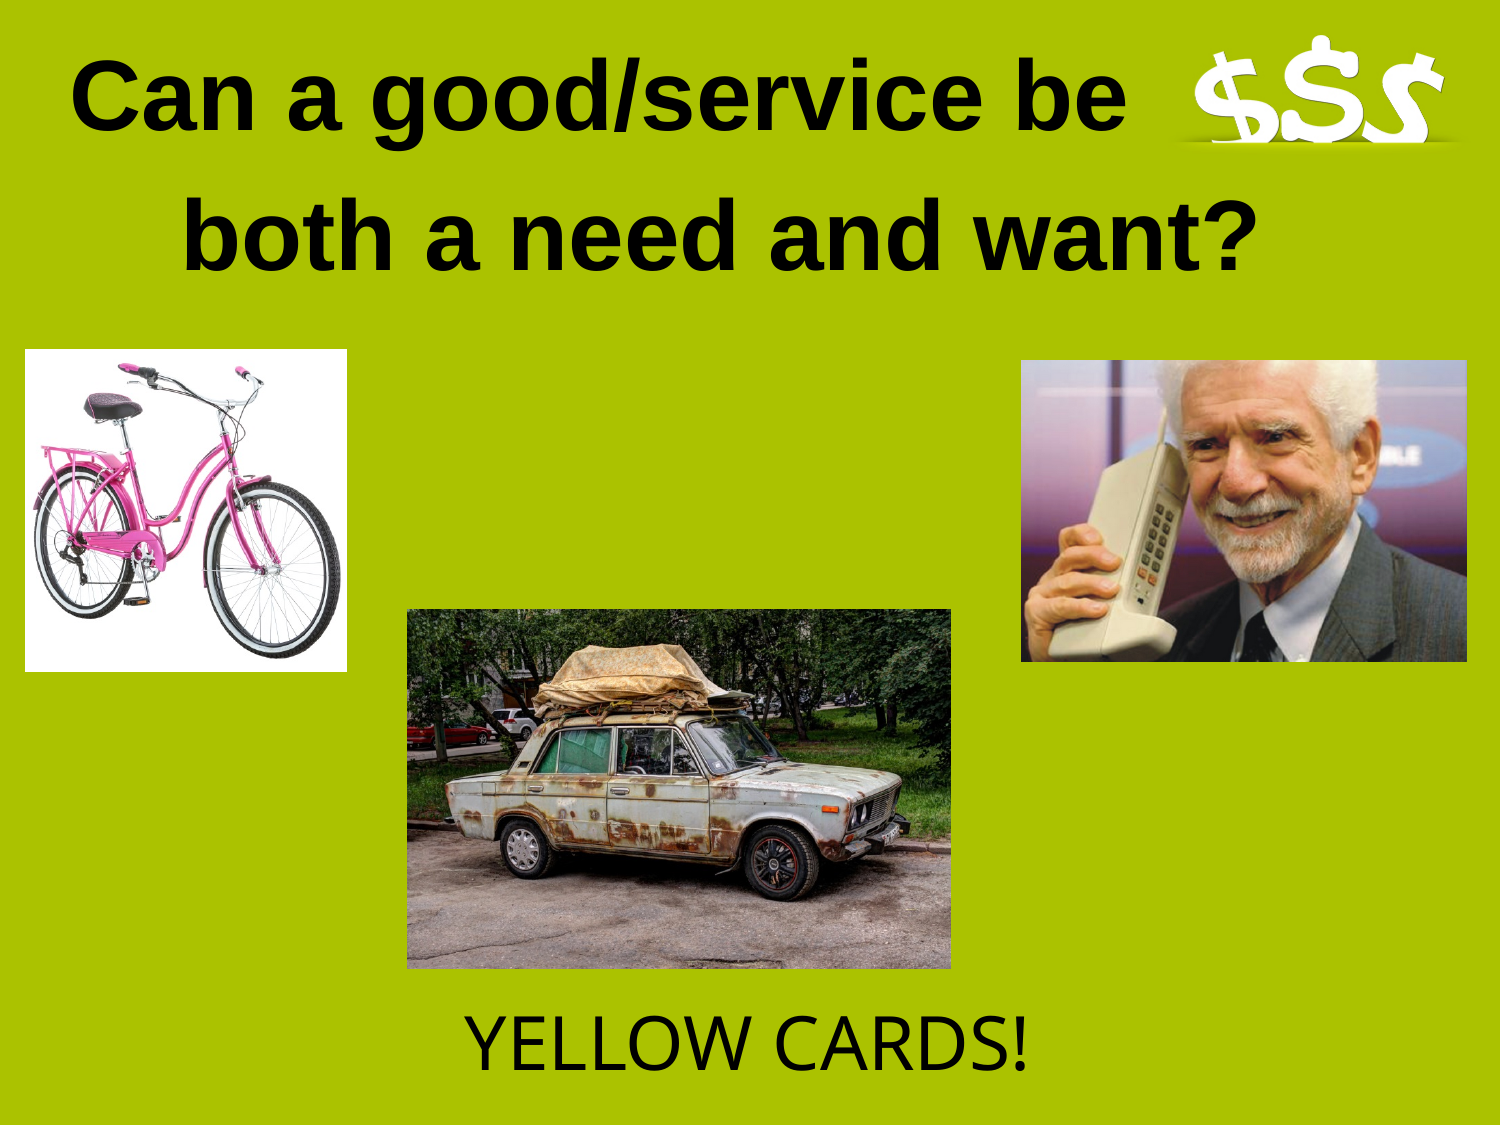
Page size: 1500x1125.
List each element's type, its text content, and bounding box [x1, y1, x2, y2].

list Can a good/service be both a need and want? [55, 123, 1405, 199]
picture [0, 0, 1500, 1125]
text_box YELLOW CARDS! [407, 987, 1089, 1093]
